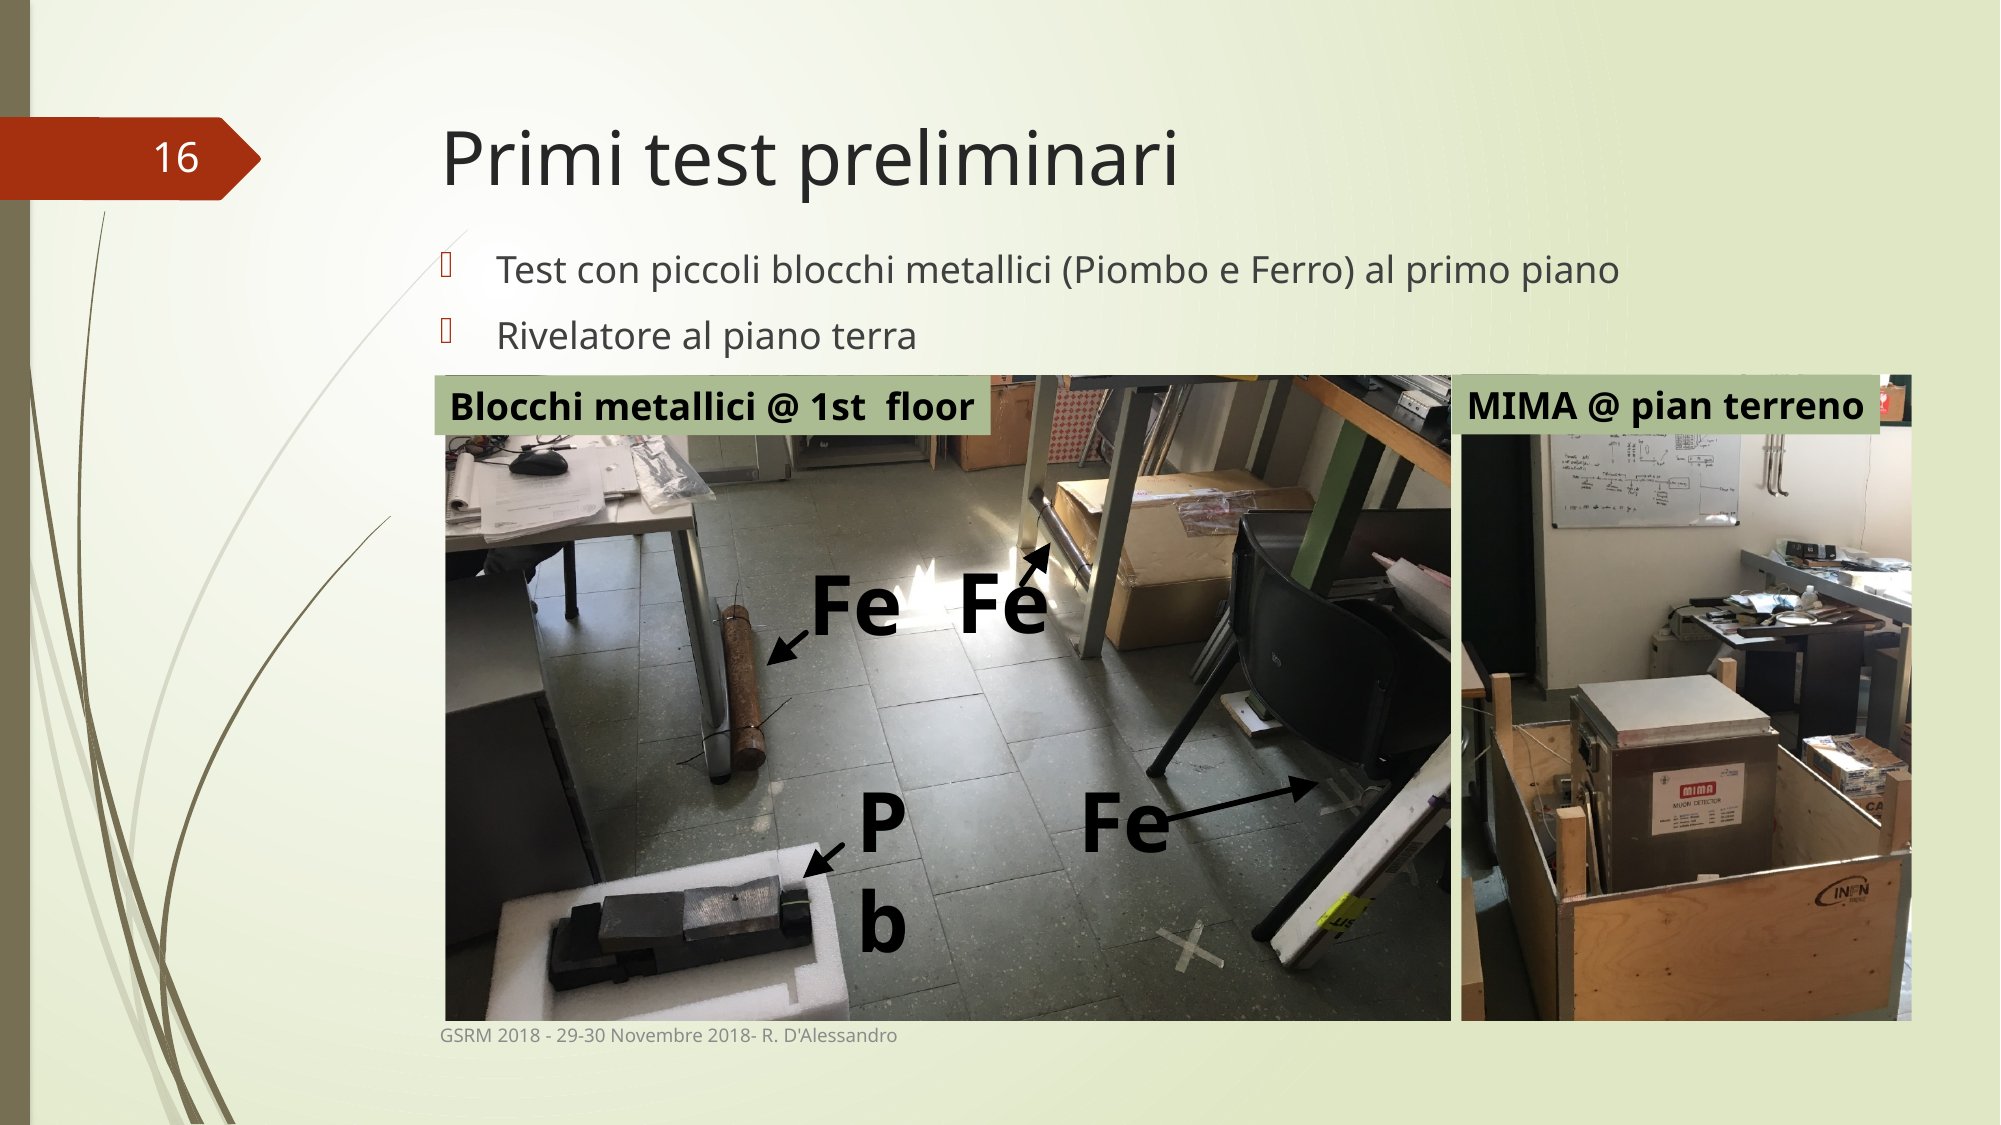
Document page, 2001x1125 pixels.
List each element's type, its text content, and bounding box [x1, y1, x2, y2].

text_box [802, 844, 843, 879]
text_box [1163, 782, 1320, 821]
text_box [1021, 542, 1051, 585]
title Primi test preliminari [425, 102, 1888, 238]
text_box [766, 632, 807, 666]
list Test con piccoli blocchi metallici (Piombo e Ferro) al primo piano Rivelatore al piano terra Dati presi per una settimana con e senza i blocchi [424, 238, 1888, 859]
text_box MIMA @ pian terreno [1453, 374, 1881, 435]
slide_number 16 [87, 129, 216, 190]
footer GSRM 2018 - 29-30 Novembre 2018- R. D'Alessandro [424, 1006, 1675, 1067]
picture [445, 375, 2000, 1022]
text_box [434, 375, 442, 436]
